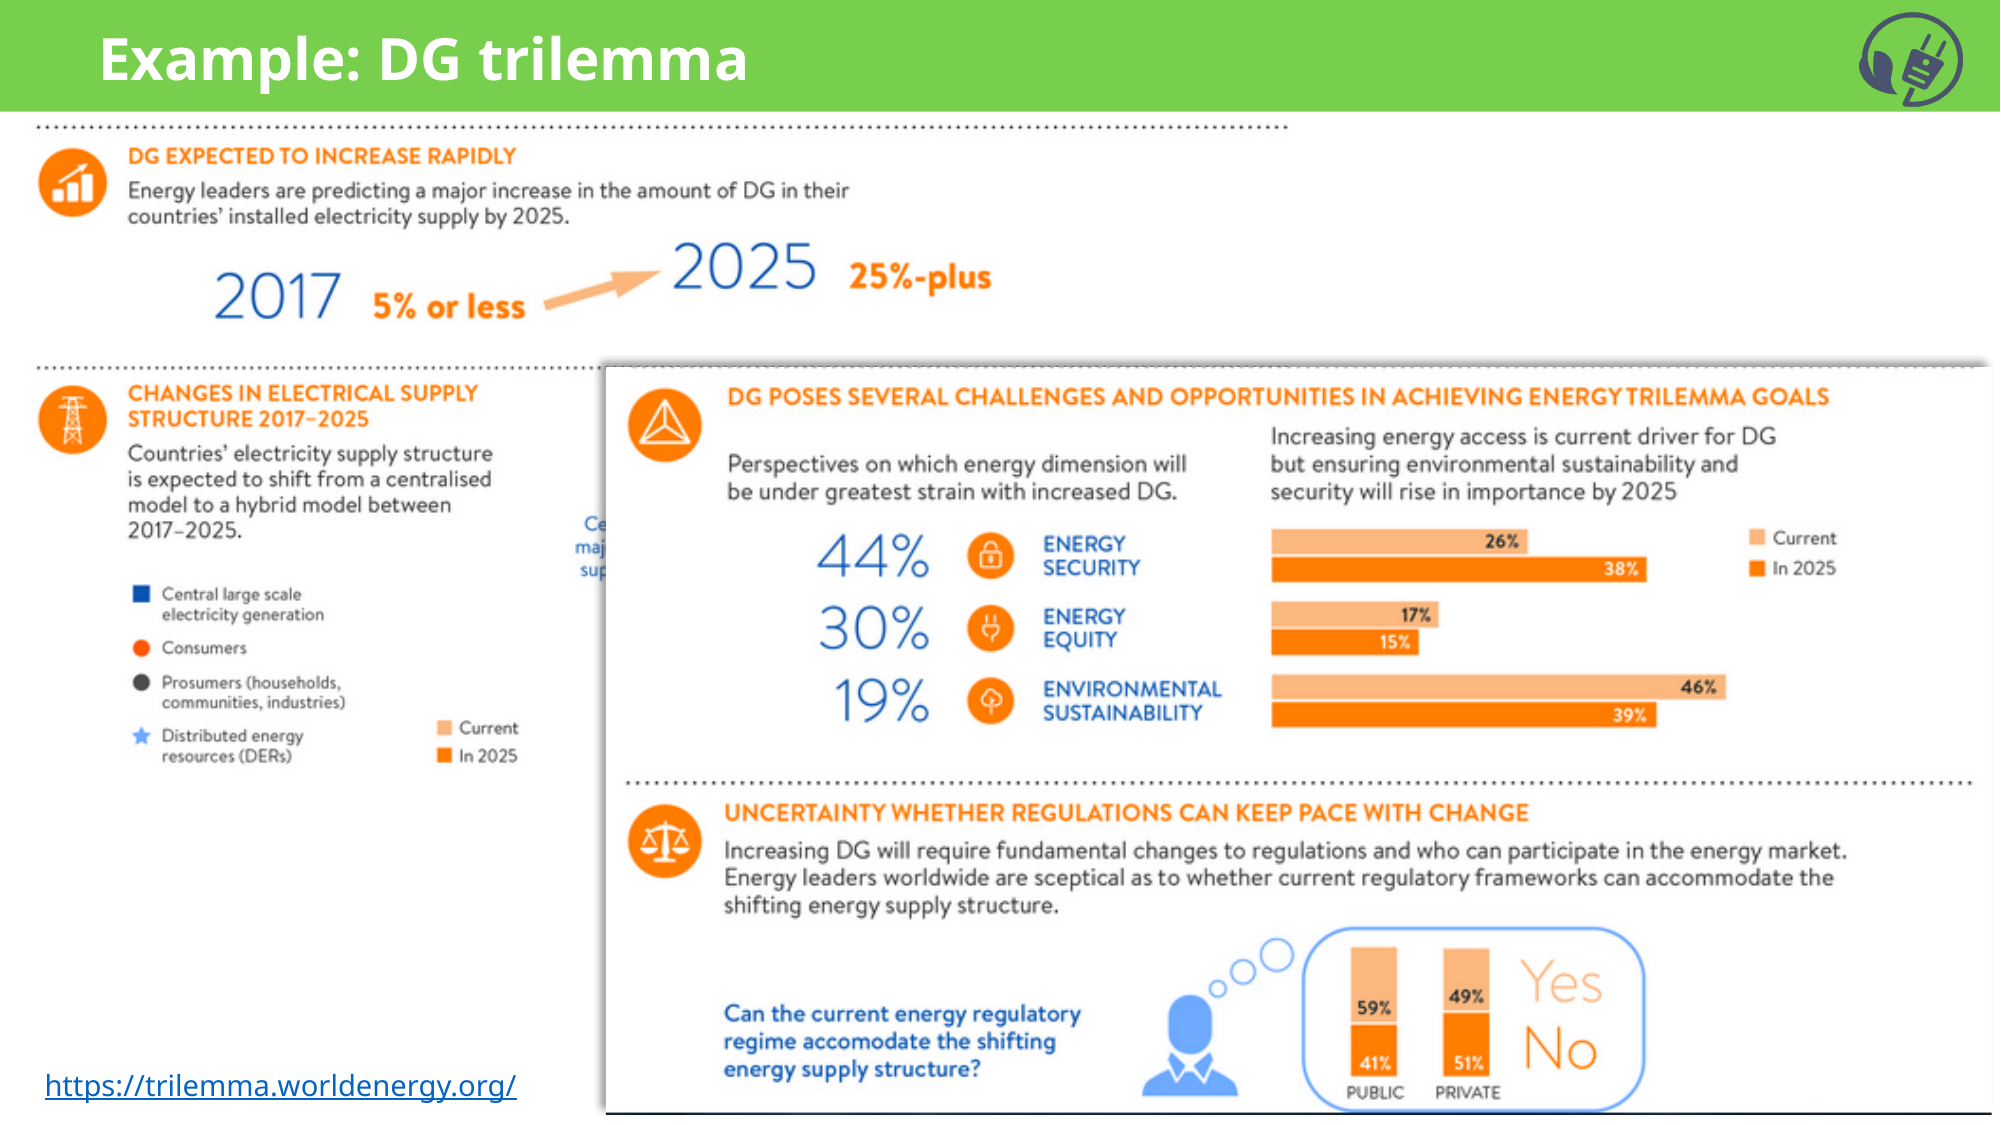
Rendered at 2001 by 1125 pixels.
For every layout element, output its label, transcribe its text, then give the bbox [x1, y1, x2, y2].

picture [1859, 11, 1963, 108]
text_box [0, 0, 2000, 112]
picture [17, 120, 1992, 1115]
text_box Example: DG trilemma [83, 14, 765, 100]
text_box https://trilemma.worldenergy.org/ [29, 1059, 532, 1115]
